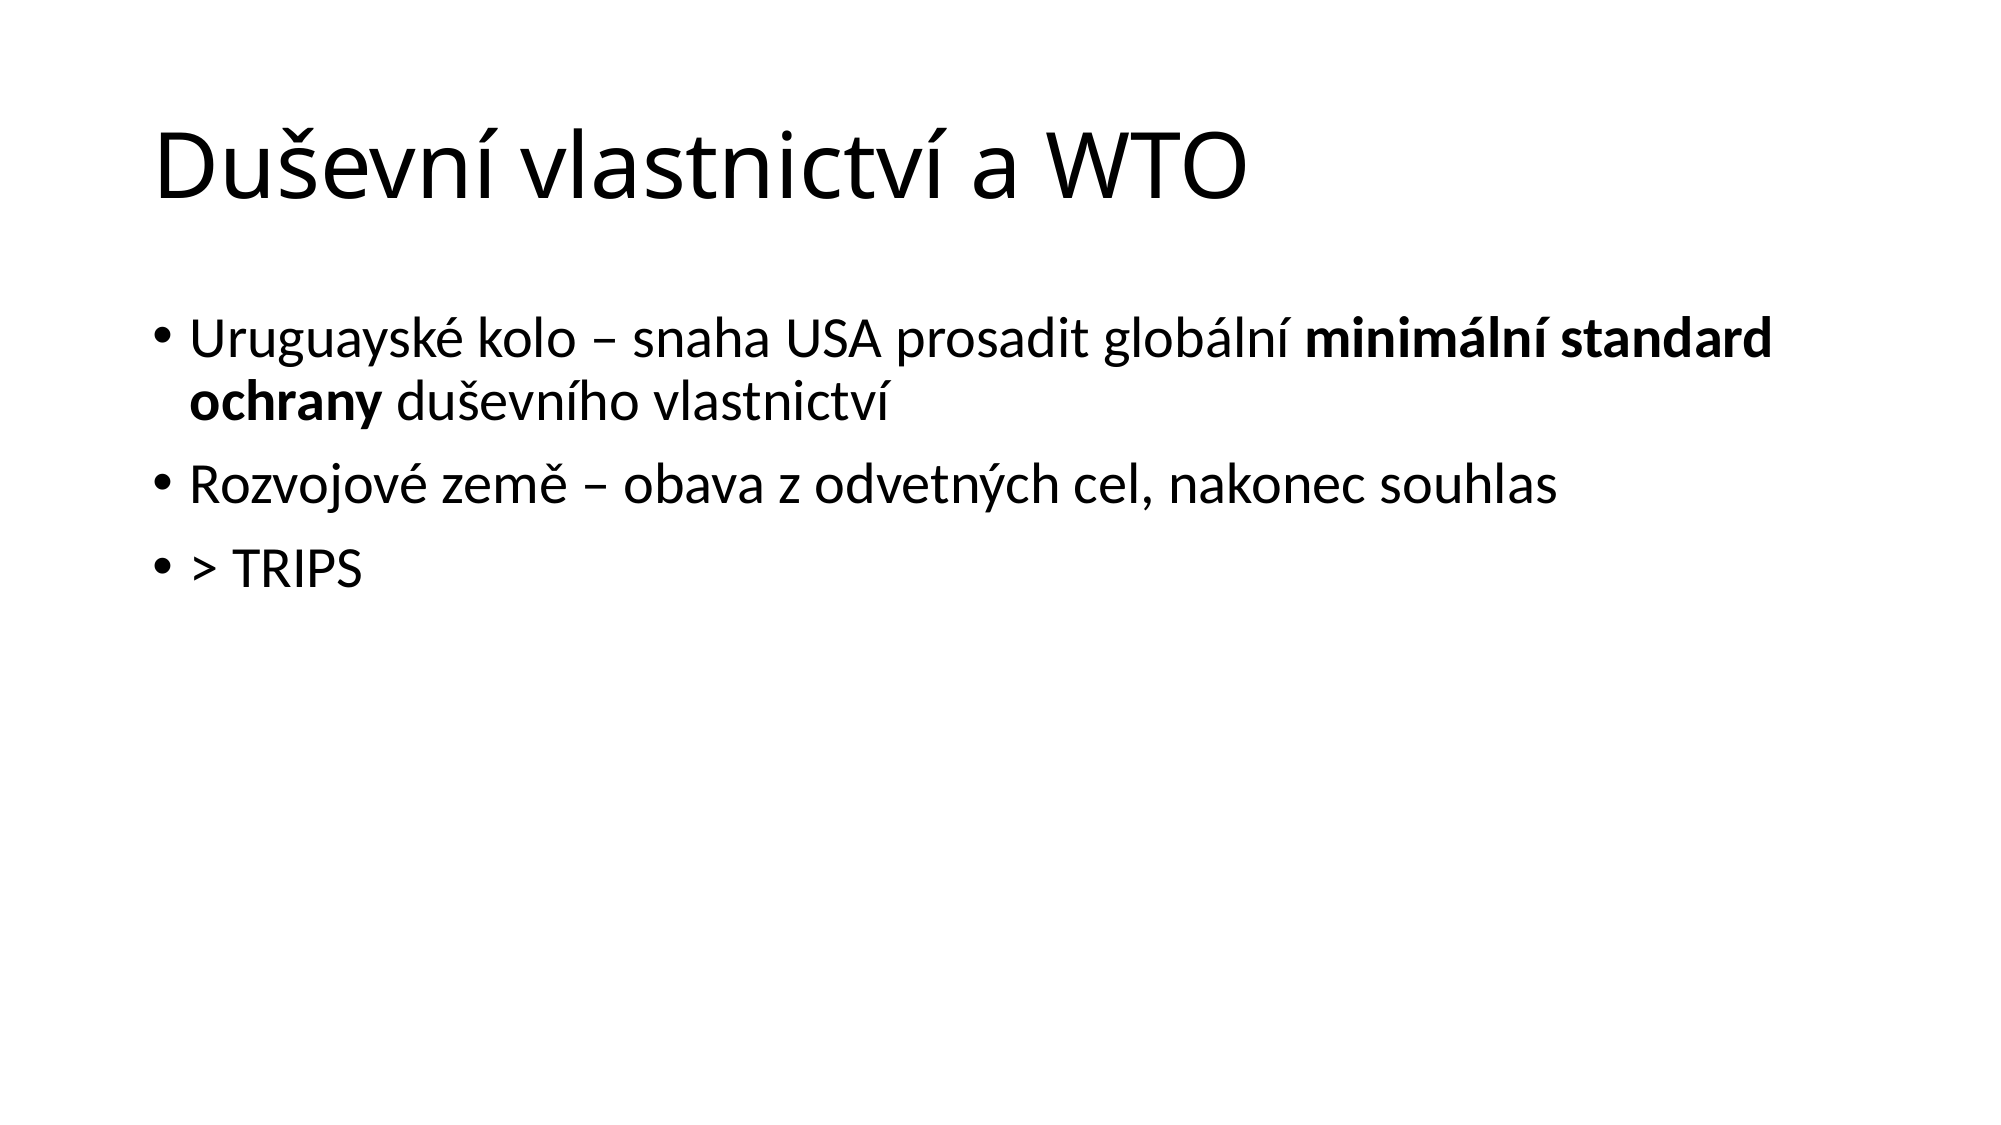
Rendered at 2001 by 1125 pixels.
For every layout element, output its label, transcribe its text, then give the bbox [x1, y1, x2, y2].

title Duševní vlastnictví a WTO [137, 59, 1863, 278]
list Uruguayské kolo – snaha USA prosadit globální minimální standard ochrany duševního vlastnictví Rozvojové země – obava z odvetných cel, nakonec souhlas > TRIPS [137, 299, 1863, 1014]
